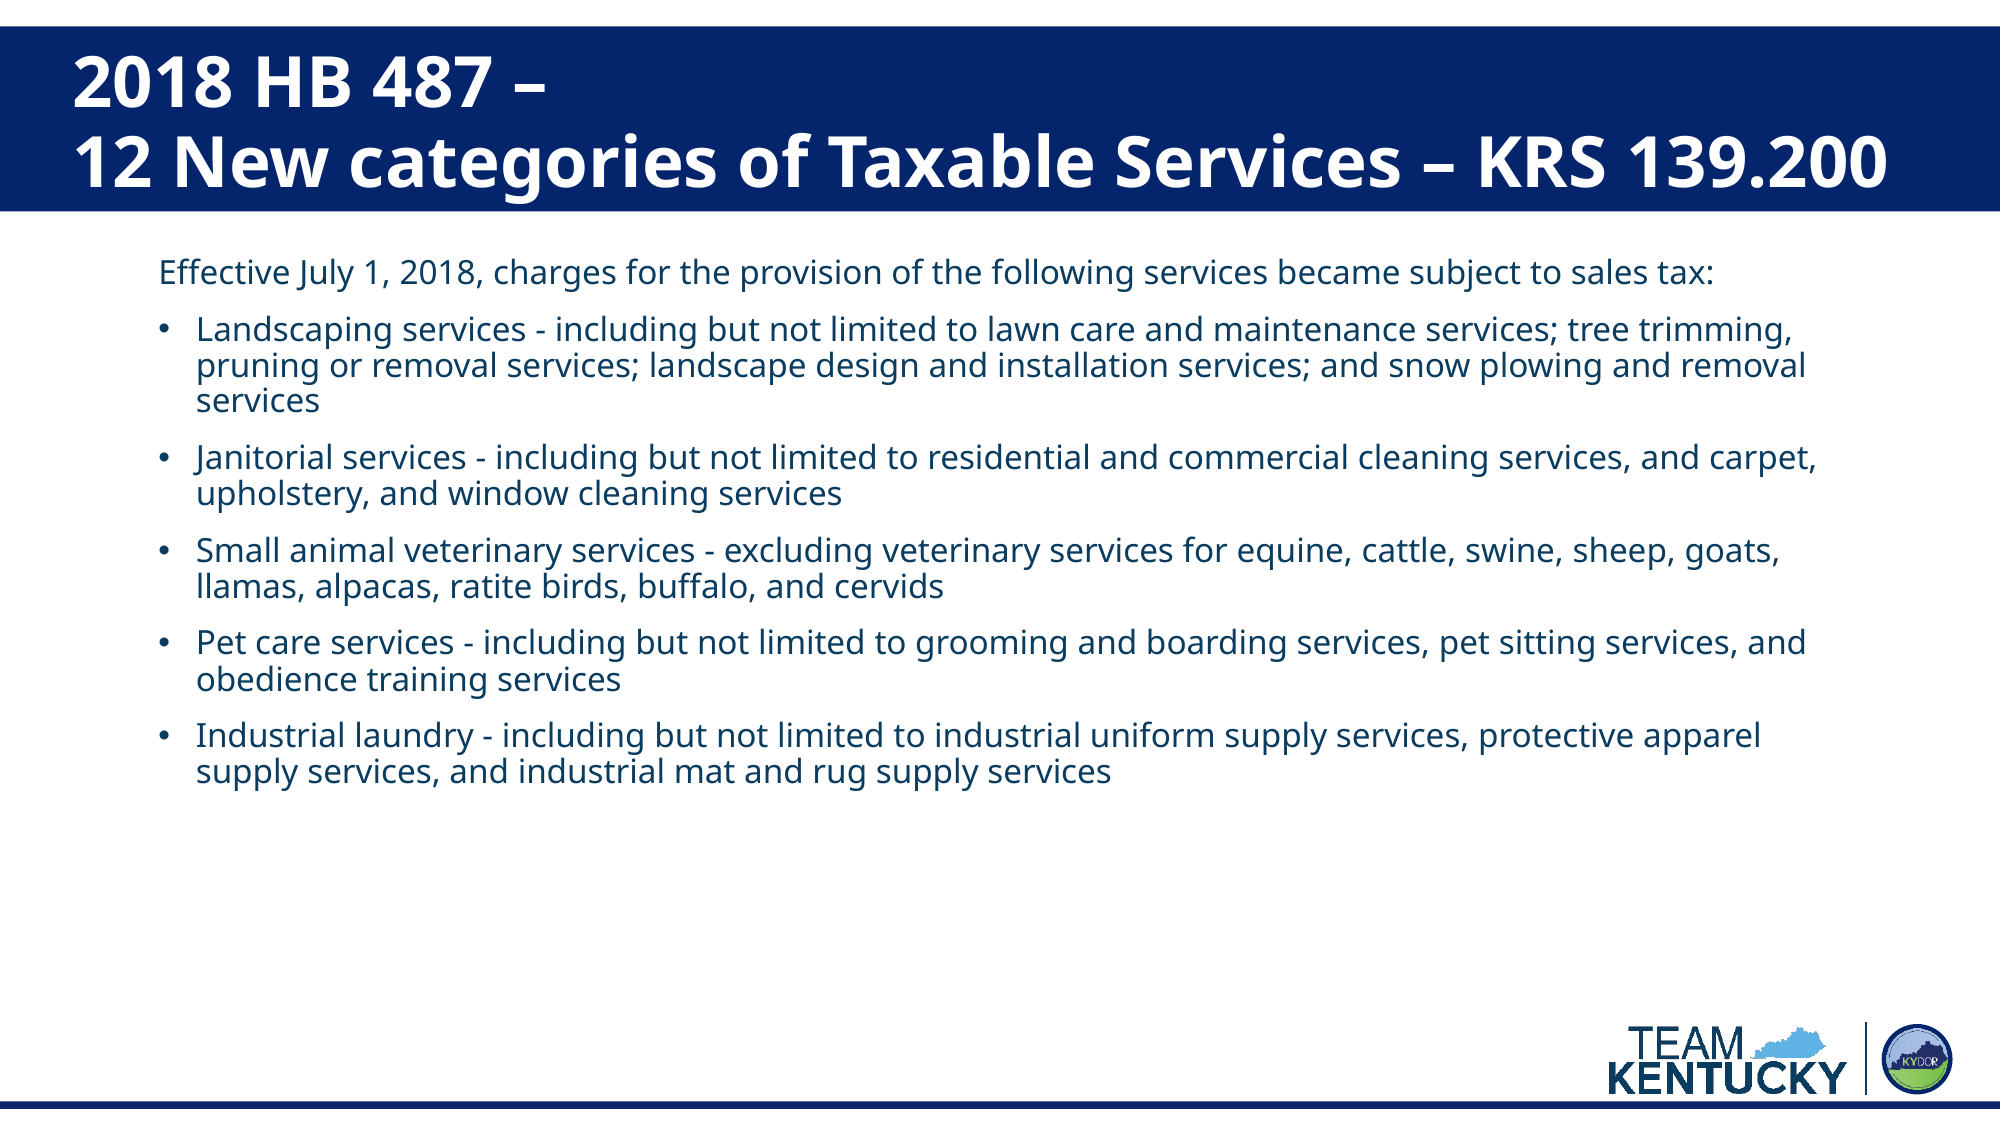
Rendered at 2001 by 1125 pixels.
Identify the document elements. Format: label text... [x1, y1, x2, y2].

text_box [1609, 1020, 1952, 1096]
text_box [0, 1100, 2000, 1110]
text_box Effective July 1, 2018, charges for the provision of the following services became subject to sales tax: Landscaping services - including but not limited to lawn care and maintenance services; tree trimming, pruning or removal services; landscape design and installation services; and snow plowing and removal services Janitorial services - including but not limited to residential and commercial cleaning services, and carpet, upholstery, and window cleaning services Small animal veterinary services - excluding veterinary services for equine, cattle, swine, sheep, goats, llamas, alpacas, ratite birds, buffalo, and cervids Pet care services - including but not limited to grooming and boarding services, pet sitting services, and obedience training services Industrial laundry - including but not limited to industrial uniform supply services, protective apparel supply services, and industrial mat and rug supply services [143, 248, 1869, 930]
title 2018 HB 487 – 12 New categories of Taxable Services – KRS 139.200 [0, 25, 2000, 212]
